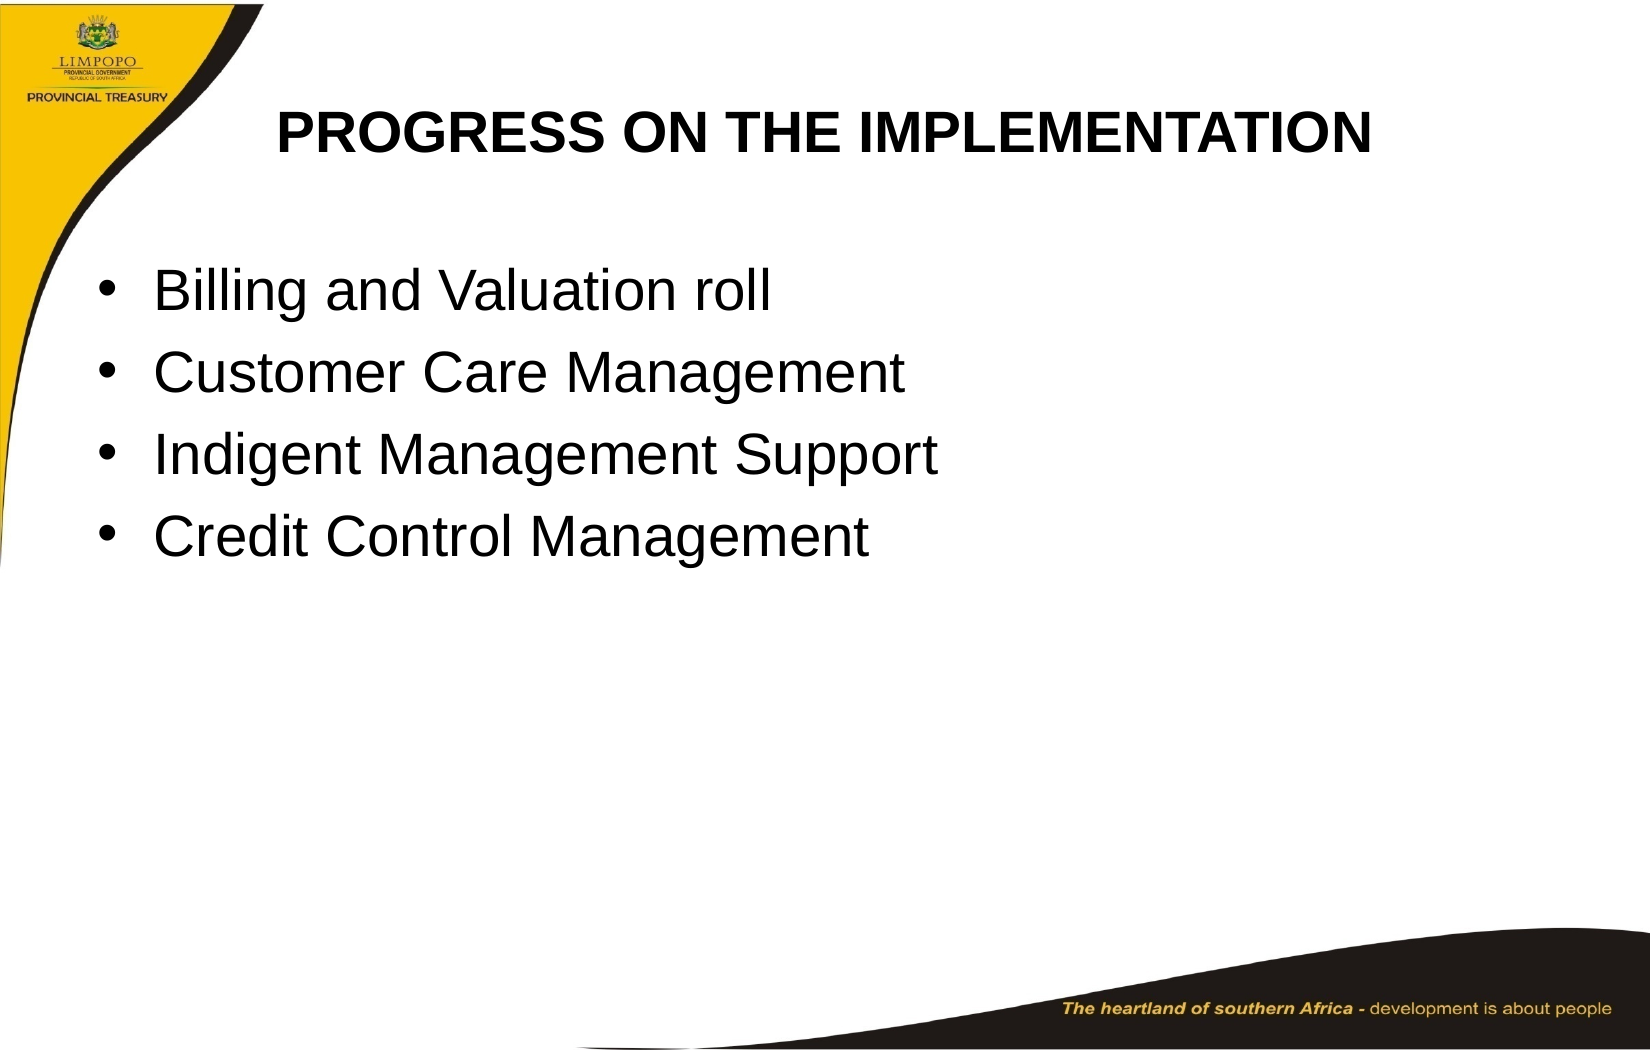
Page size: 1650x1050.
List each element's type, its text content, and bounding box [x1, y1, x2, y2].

picture [0, 0, 1650, 1050]
list Billing and Valuation roll Customer Care Management Indigent Management Support Credit Control Management [82, 244, 1568, 939]
title PROGRESS ON THE IMPLEMENTATION [82, 41, 1568, 218]
